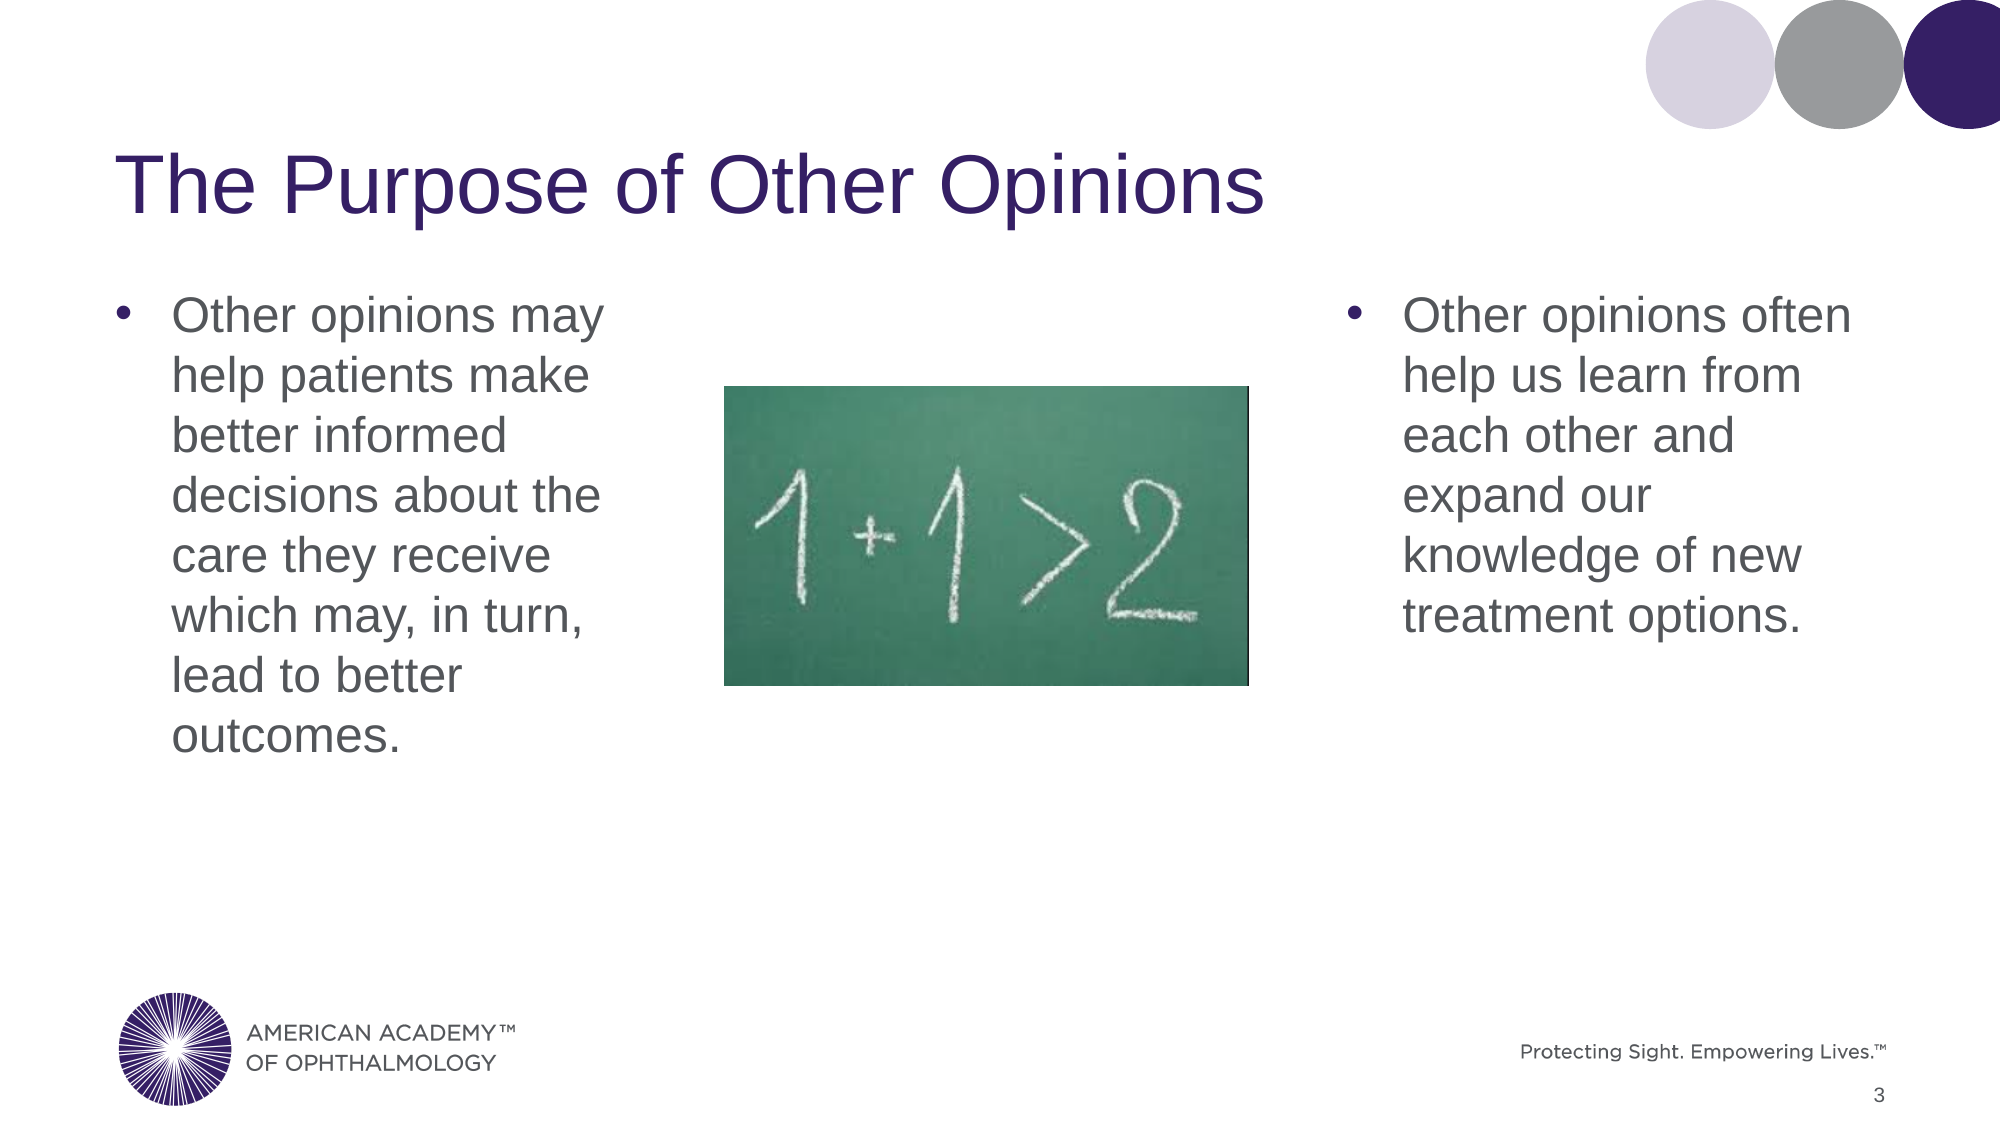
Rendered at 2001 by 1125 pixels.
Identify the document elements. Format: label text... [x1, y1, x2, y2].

picture [99, 986, 571, 1113]
picture [724, 386, 1249, 686]
list Other opinions often help us learn from each other and expand our knowledge of new treatment options. [1330, 275, 1900, 950]
picture [1494, 1016, 1913, 1089]
title The Purpose of Other Opinions [99, 37, 1900, 238]
slide_number 3 [1762, 1074, 1900, 1113]
list Other opinions may help patients make better informed decisions about the care they receive which may, in turn, lead to better outcomes. [99, 275, 624, 950]
